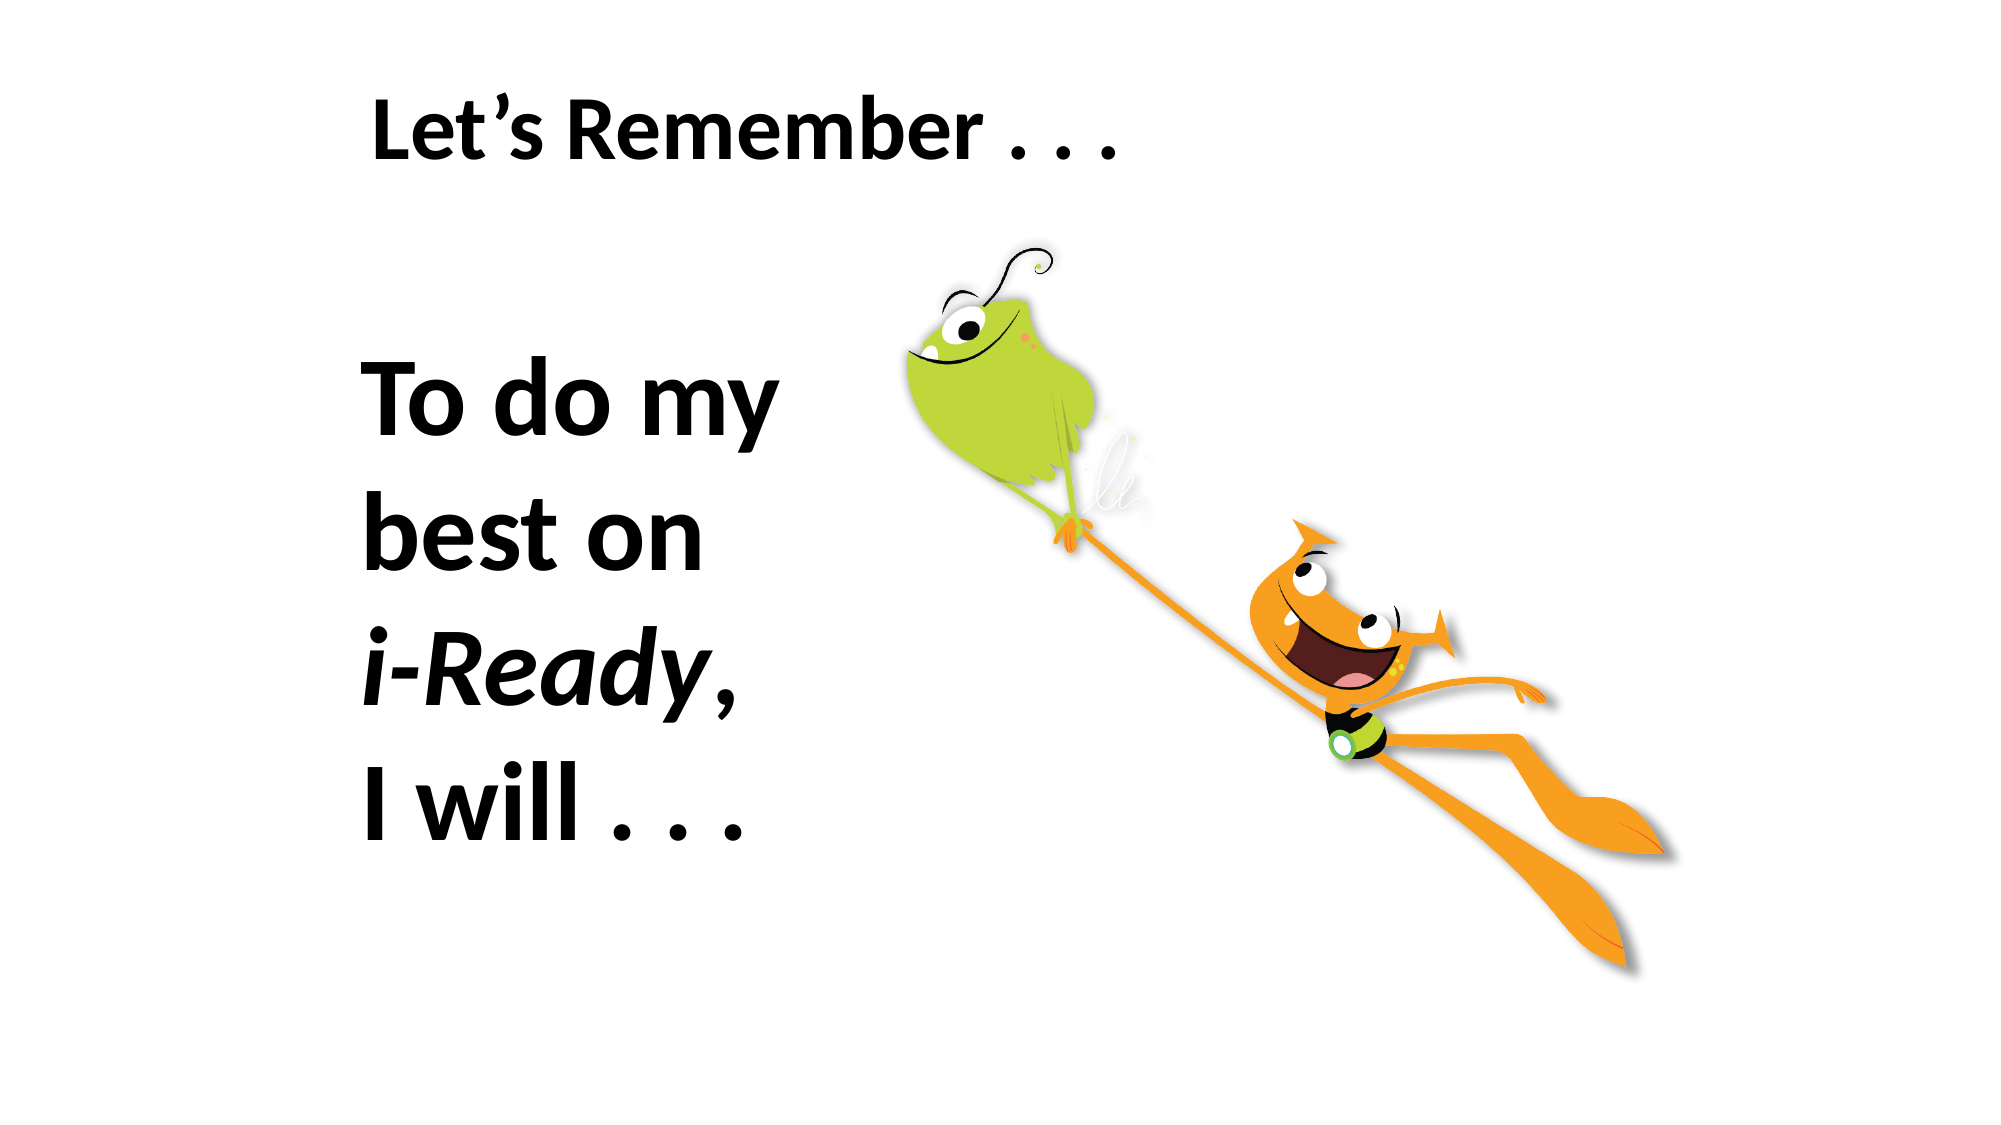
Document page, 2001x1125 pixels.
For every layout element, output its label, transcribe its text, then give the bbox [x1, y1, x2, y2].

picture [875, 170, 1703, 1125]
text_box Let’s Remember . . . [356, 60, 1749, 186]
text_box [114, 44, 1863, 197]
text_box To do my best on i-Ready, I will . . . [345, 315, 851, 871]
